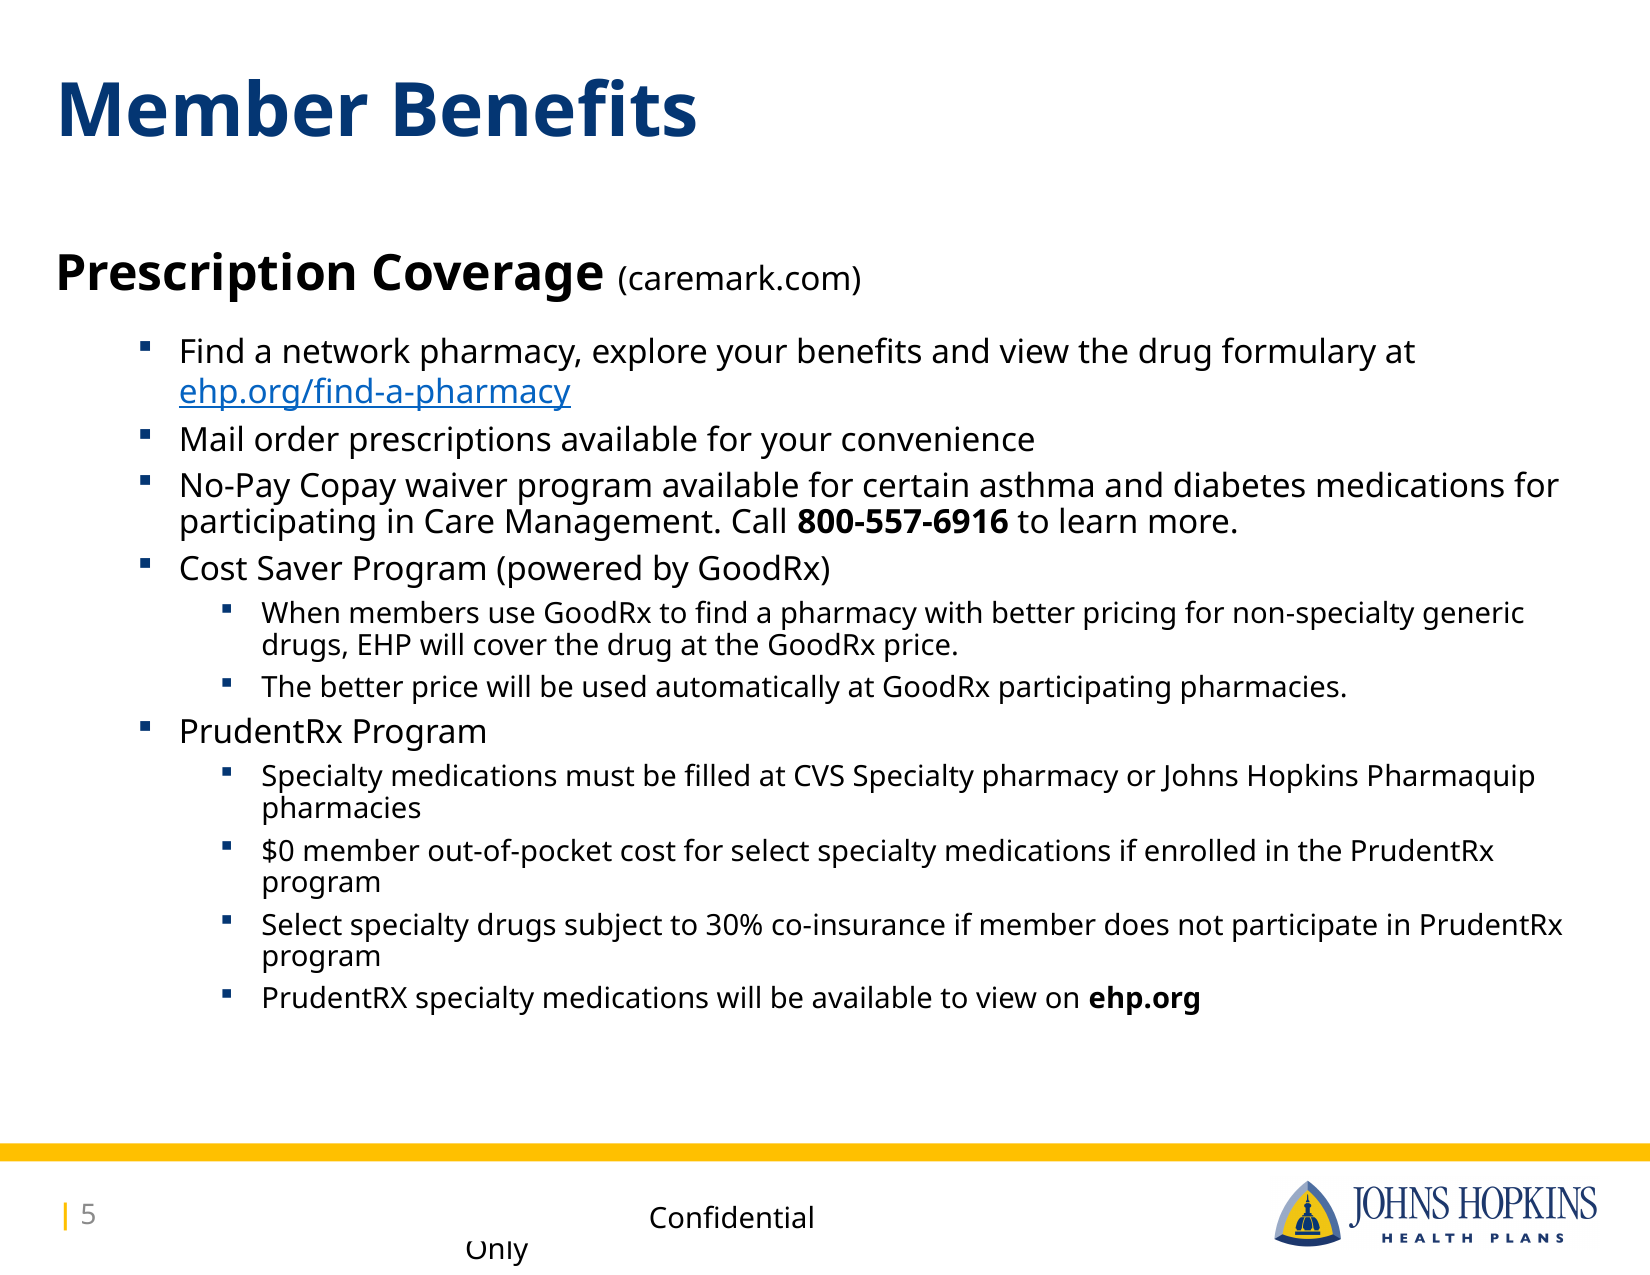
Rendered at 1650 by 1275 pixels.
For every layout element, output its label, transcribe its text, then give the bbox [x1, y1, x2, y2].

title Member Benefits [55, 63, 1227, 242]
slide_number | 5 [42, 1181, 553, 1250]
text_box Confidential [452, 1191, 1012, 1242]
picture [1270, 1176, 1600, 1250]
list Prescription Coverage (caremark.com) Find a network pharmacy, explore your benefits and view the drug formulary at ehp.org/find-a-pharmacy Mail order prescriptions available for your convenience No-Pay Copay waiver program available for certain asthma and diabetes medications for participating in Care Management. Call 800-557-6916 to learn more. Cost Saver Program (powered by GoodRx) When members use GoodRx to find a pharmacy with better pricing for non-specialty generic drugs, EHP will cover the drug at the GoodRx price. The better price will be used automatically at GoodRx participating pharmacies. PrudentRx Program Specialty medications must be filled at CVS Specialty pharmacy or Johns Hopkins Pharmaquip pharmacies $0 member out-of-pocket cost for select specialty medications if enrolled in the PrudentRx program Select specialty drugs subject to 30% co-insurance if member does not participate in PrudentRx program PrudentRX specialty medications will be available to view on ehp.org [55, 247, 1597, 1135]
